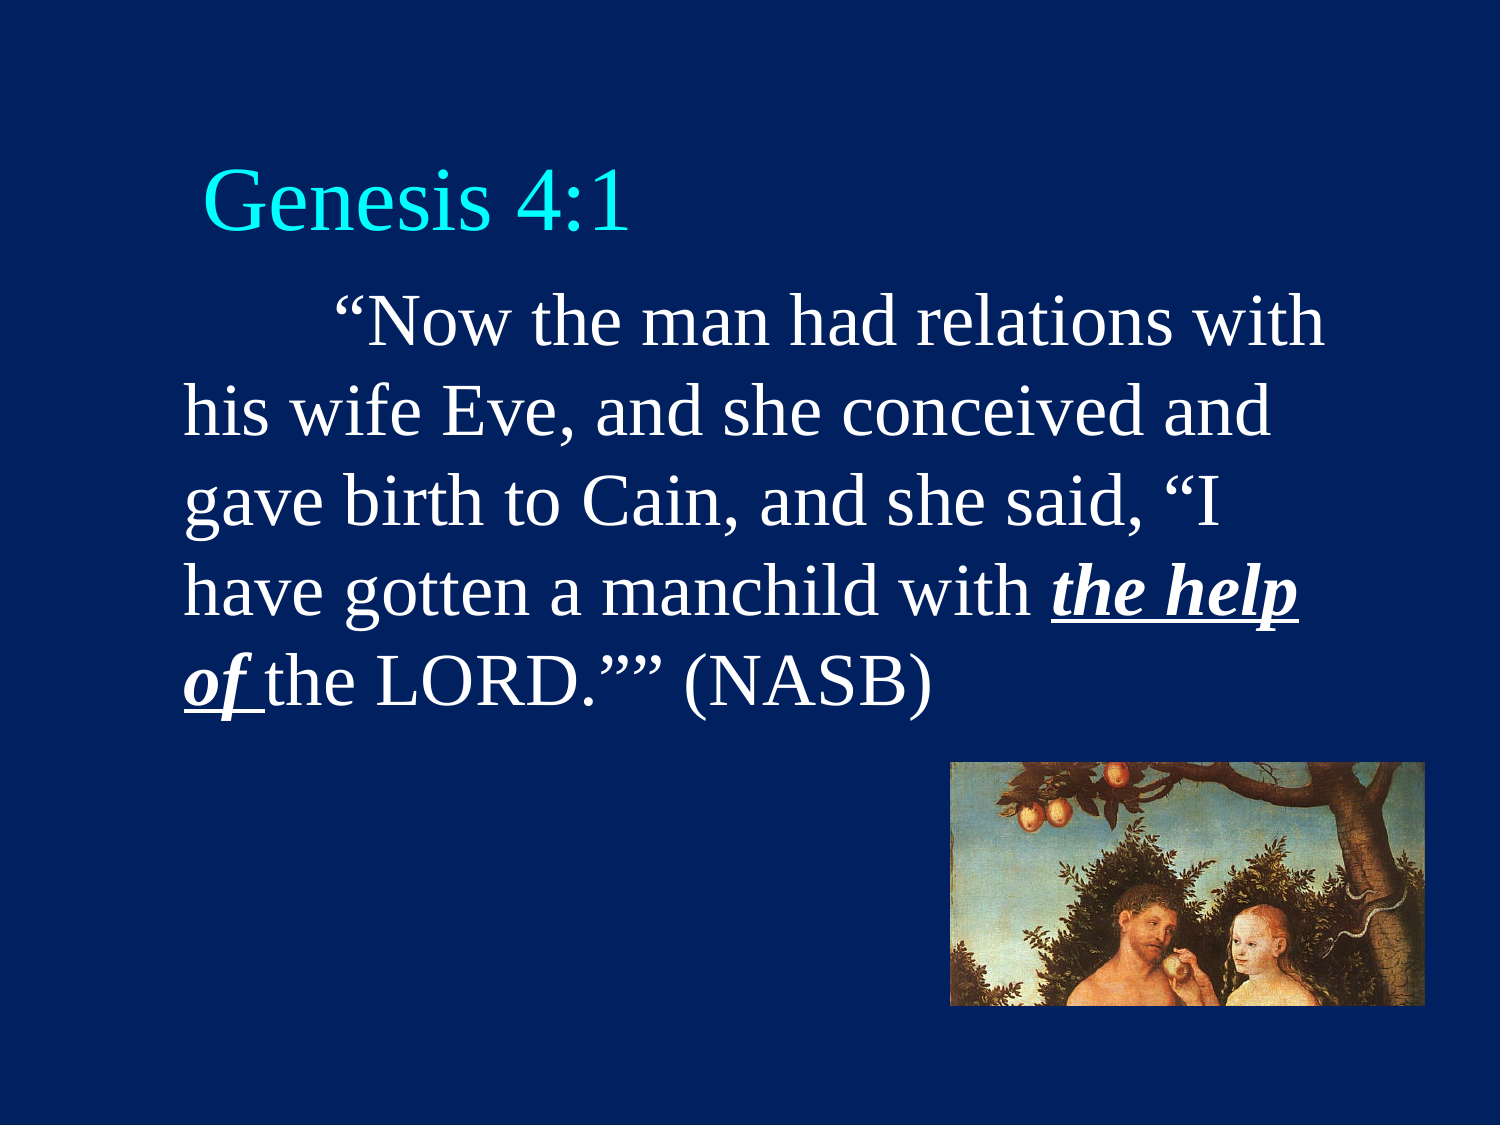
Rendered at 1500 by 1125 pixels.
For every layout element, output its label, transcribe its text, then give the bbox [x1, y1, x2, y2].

title Genesis 4:1 [187, 99, 1463, 288]
list “Now the man had relations with his wife Eve, and she conceived and gave birth to Cain, and she said, “I have gotten a manchild with the help of the Lord.”” (NASB) [112, 262, 1388, 938]
picture [949, 762, 1426, 1006]
